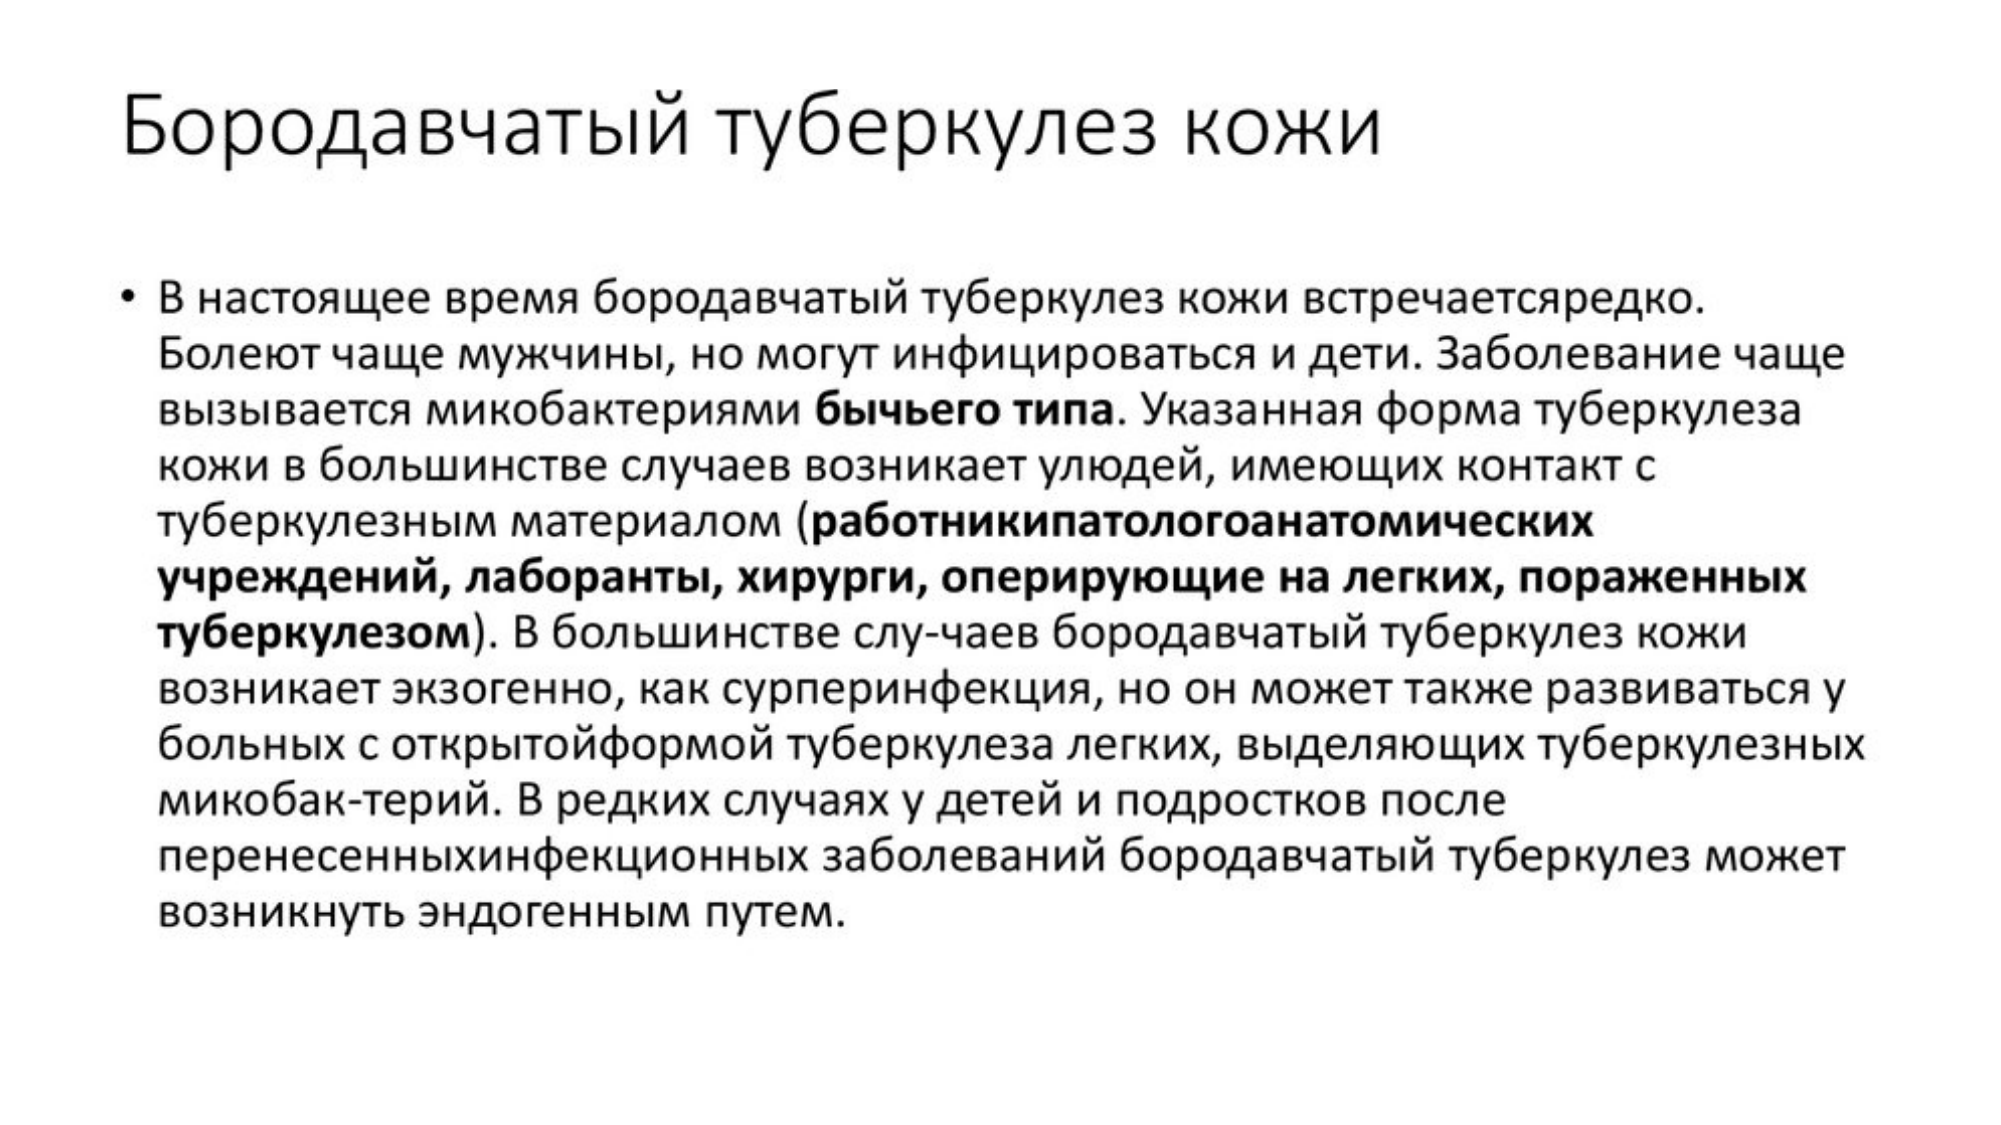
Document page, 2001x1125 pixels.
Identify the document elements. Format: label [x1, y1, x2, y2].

picture [95, 89, 1908, 965]
